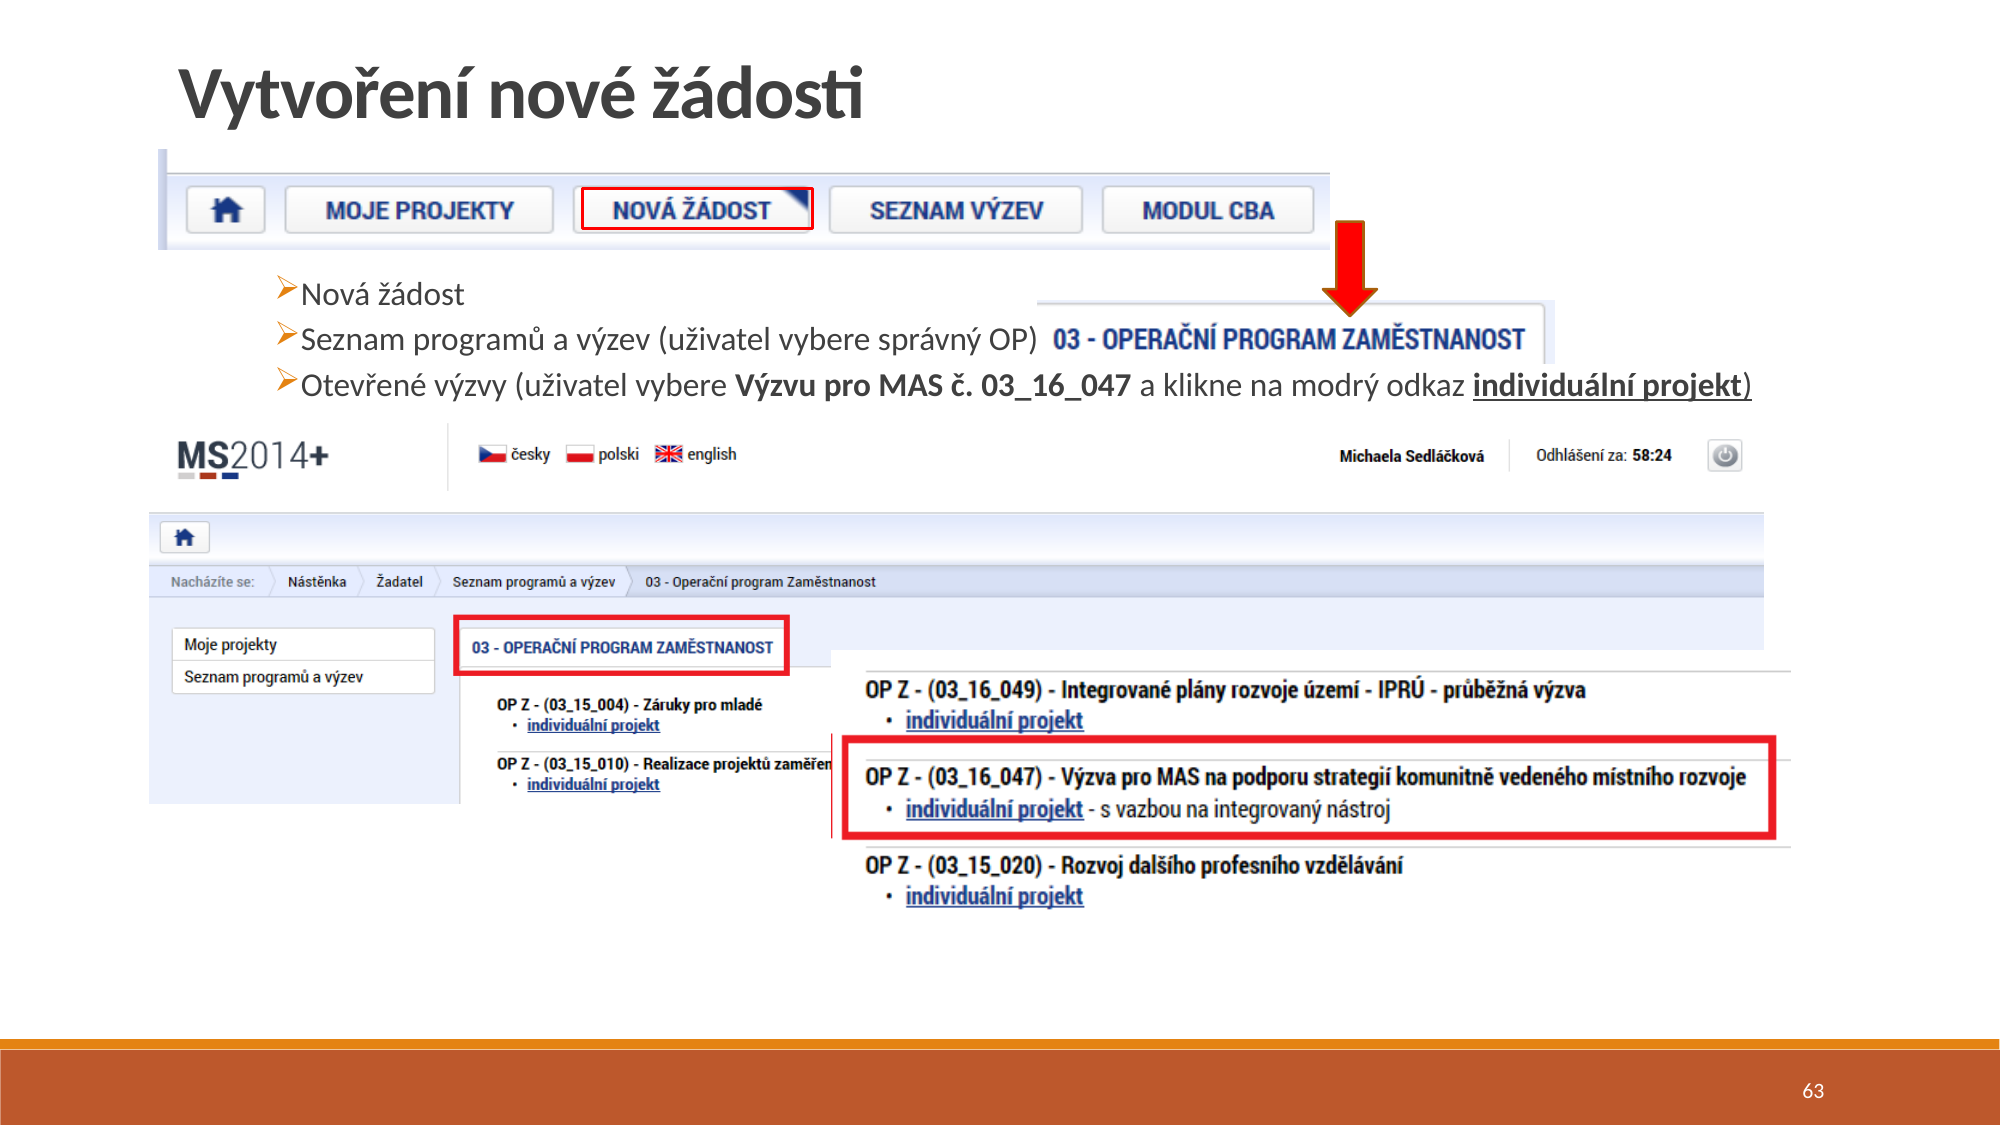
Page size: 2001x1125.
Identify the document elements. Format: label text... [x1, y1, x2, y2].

slide_number 63 [1624, 1059, 1840, 1120]
list Nová žádost Seznam programů a výzev (uživatel vybere správný OP) Otevřené výzvy (uživatel vybere Výzvu pro MAS č. 03_16_047 a klikne na modrý odkaz individuální projekt) [274, 258, 1867, 496]
picture [158, 148, 1330, 250]
title Vytvoření nové žádosti [163, 36, 914, 142]
picture [148, 406, 1792, 924]
picture [1036, 300, 1555, 364]
text_box [1321, 220, 1379, 297]
